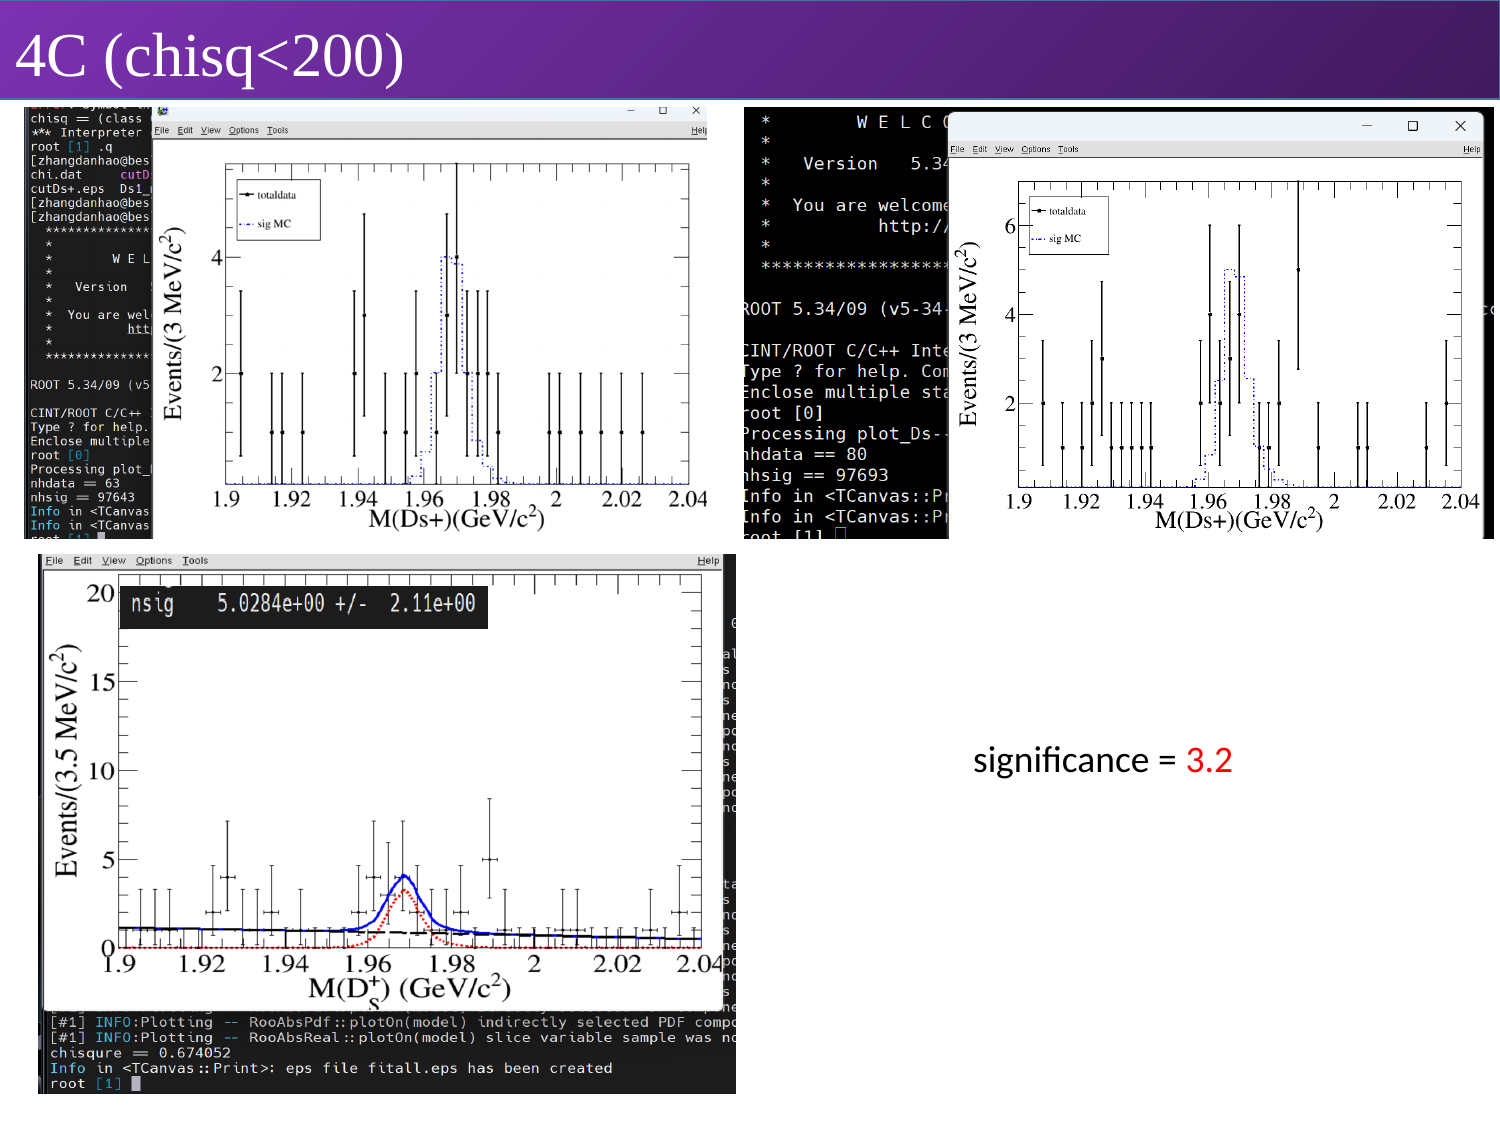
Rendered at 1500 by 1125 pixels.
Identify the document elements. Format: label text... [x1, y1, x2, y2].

text_box significance = 3.2 [958, 727, 1347, 788]
picture [744, 106, 1494, 539]
text_box [1294, 0, 1500, 100]
title 4C (chisq<200) [0, 0, 1294, 138]
picture [38, 554, 736, 1094]
picture [24, 106, 707, 539]
